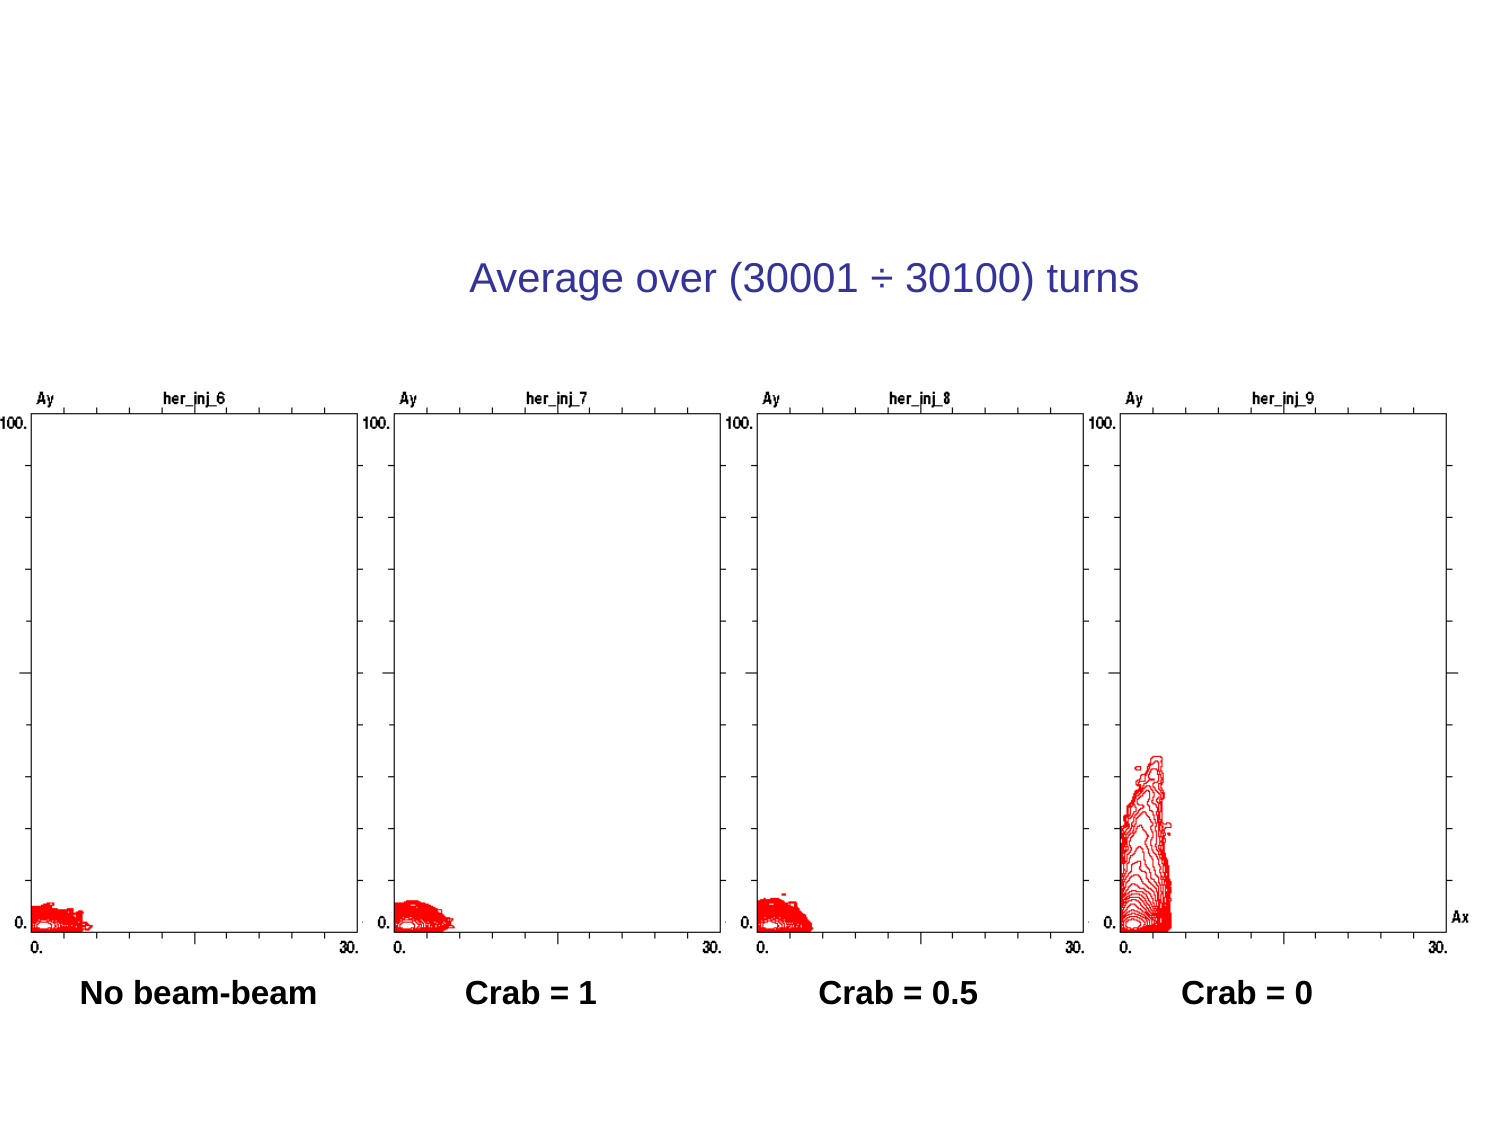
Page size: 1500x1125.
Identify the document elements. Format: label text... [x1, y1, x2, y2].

picture [0, 385, 1475, 960]
text_box Average over (30001 ÷ 30100) turns [454, 243, 1258, 309]
text_box No beam-beam Crab = 1 Crab = 0.5 Crab = 0 [64, 968, 1424, 1019]
